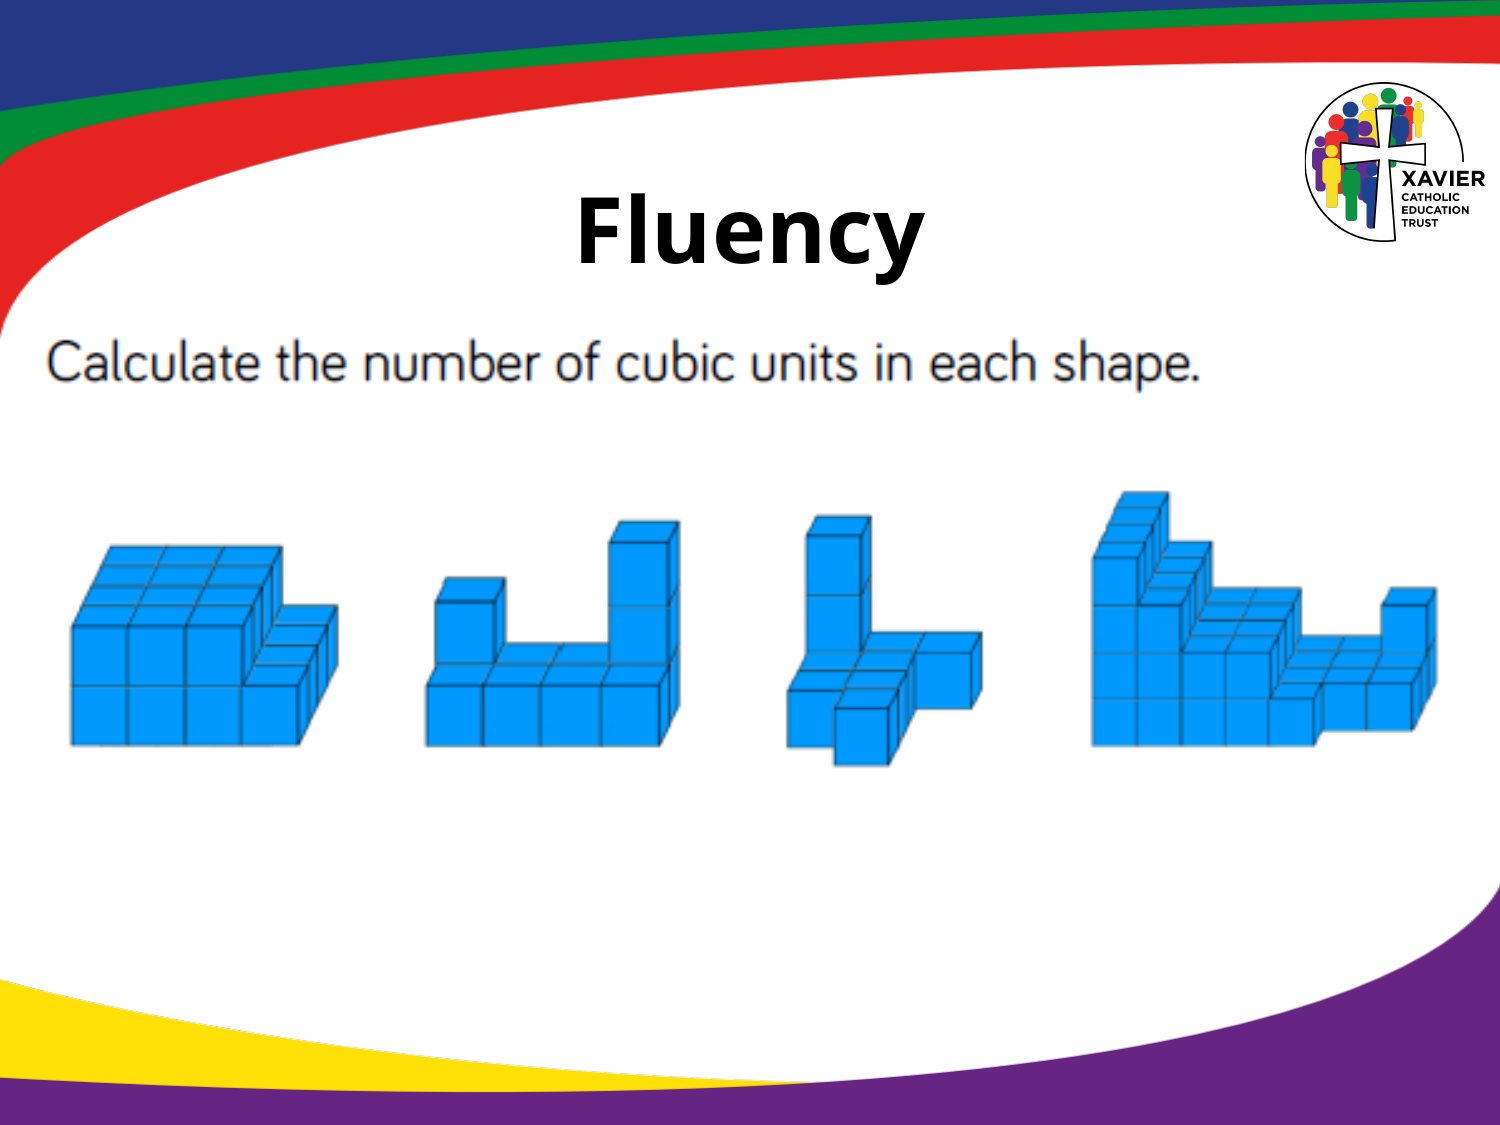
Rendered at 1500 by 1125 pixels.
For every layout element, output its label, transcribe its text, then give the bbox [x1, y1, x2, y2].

title Fluency [83, 124, 1417, 314]
picture [45, 314, 1489, 826]
